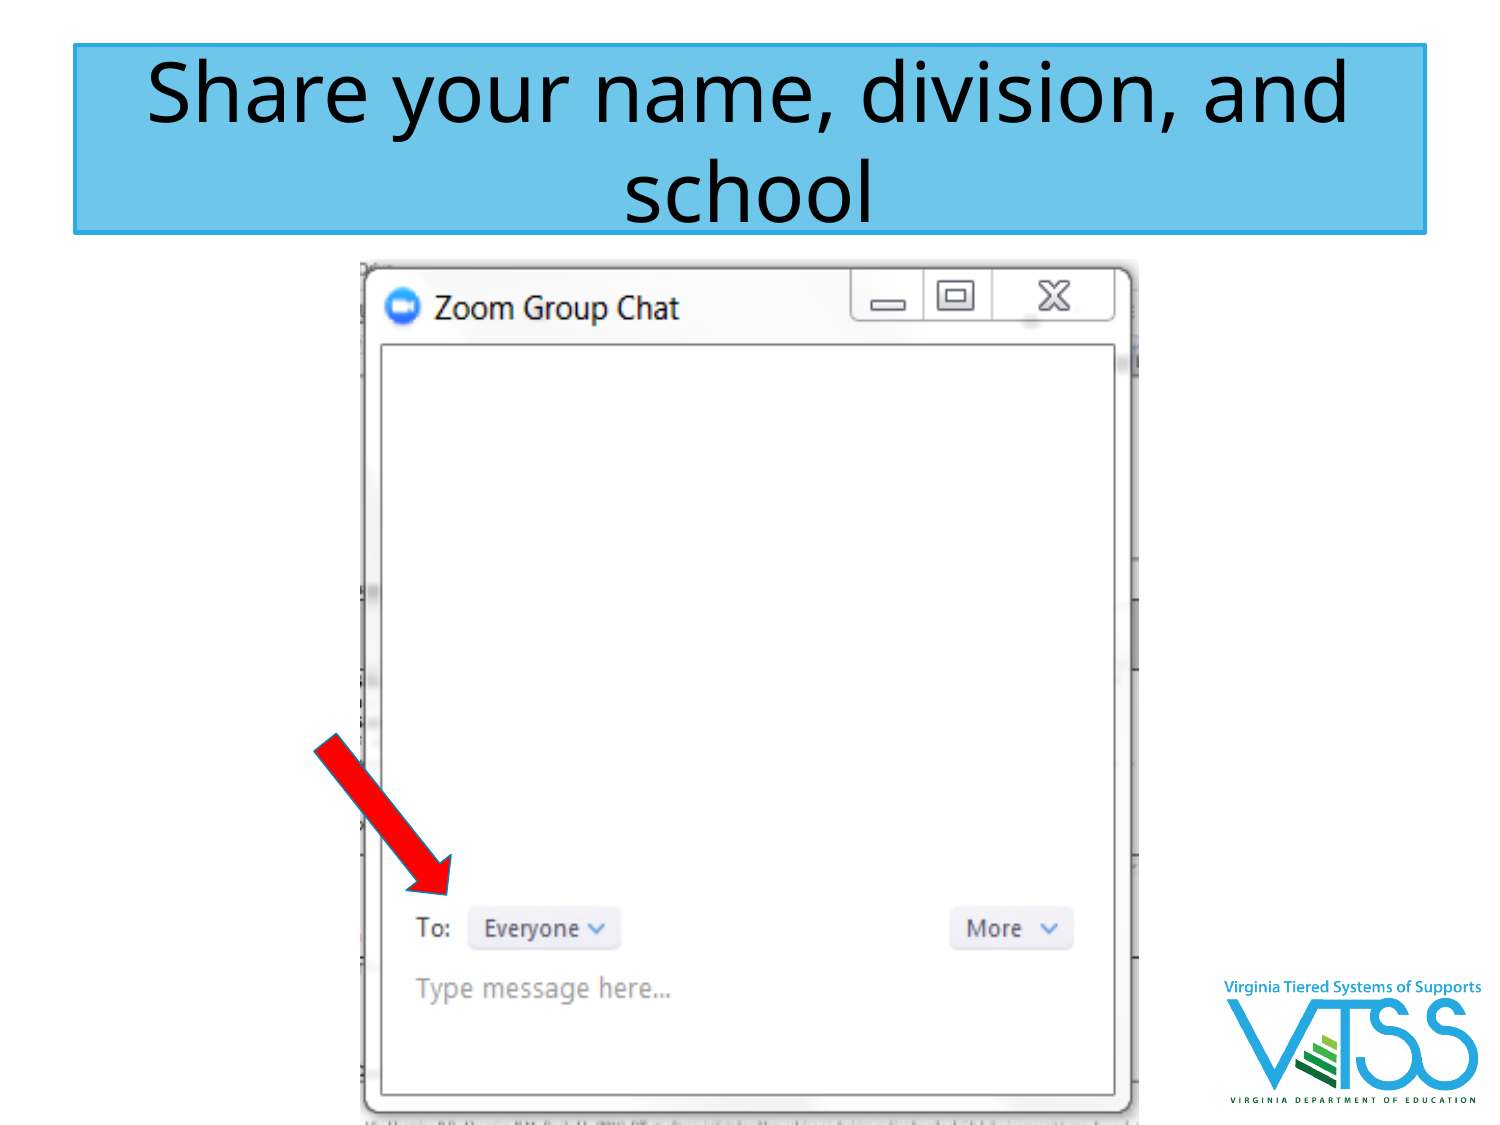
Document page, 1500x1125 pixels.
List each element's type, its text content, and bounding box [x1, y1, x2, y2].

picture [359, 259, 1139, 1125]
picture [1224, 980, 1481, 1103]
title Share your name, division, and school [73, 43, 1427, 235]
text_box [313, 733, 354, 802]
picture [359, 766, 449, 893]
